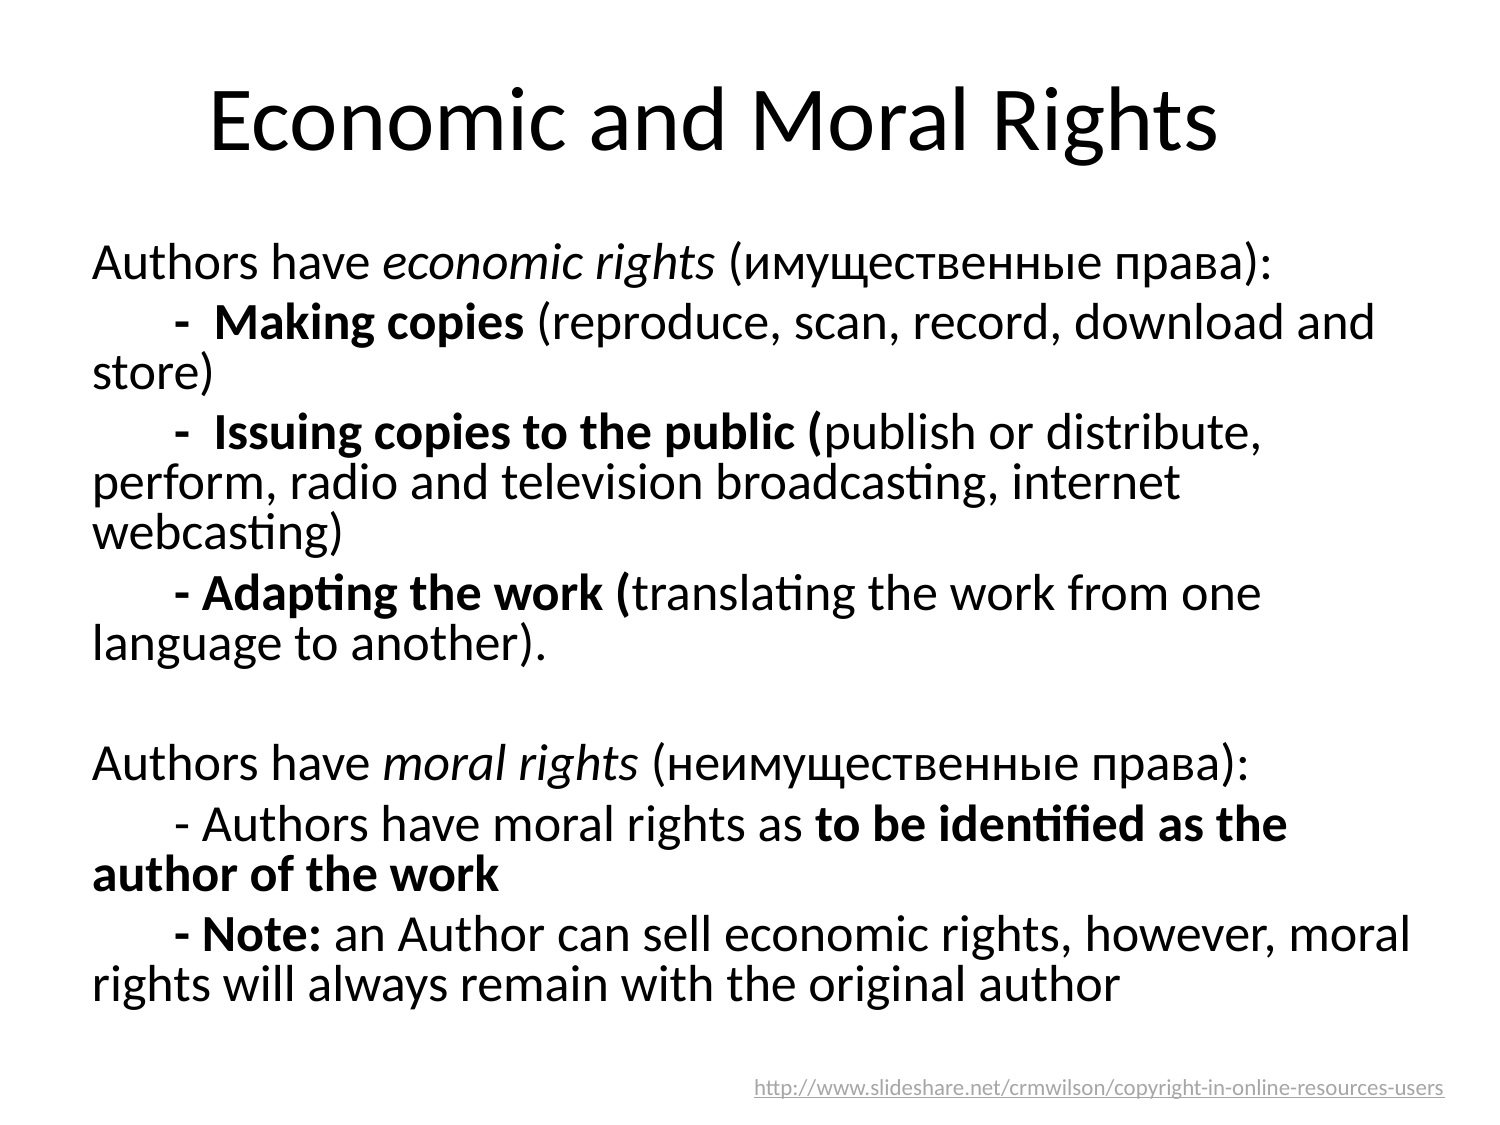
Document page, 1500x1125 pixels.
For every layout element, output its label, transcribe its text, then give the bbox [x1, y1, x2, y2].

subtitle Authors have economic rights (имущественные права): - Making copies (reproduce, scan, record, download and store) - Issuing copies to the public (publish or distribute, perform, radio and television broadcasting, internet webcasting) - Adapting the work (translating the work from one language to another). Authors have moral rights (неимущественные права): - Authors have moral rights as to be identified as the author of the work - Note: an Author can sell economic rights, however, moral rights will always remain with the original author [76, 231, 1436, 520]
text_box http://www.slideshare.net/crmwilson/copyright-in-online-resources-users [667, 1064, 1471, 1112]
title Economic and Moral Rights [76, 42, 1352, 185]
